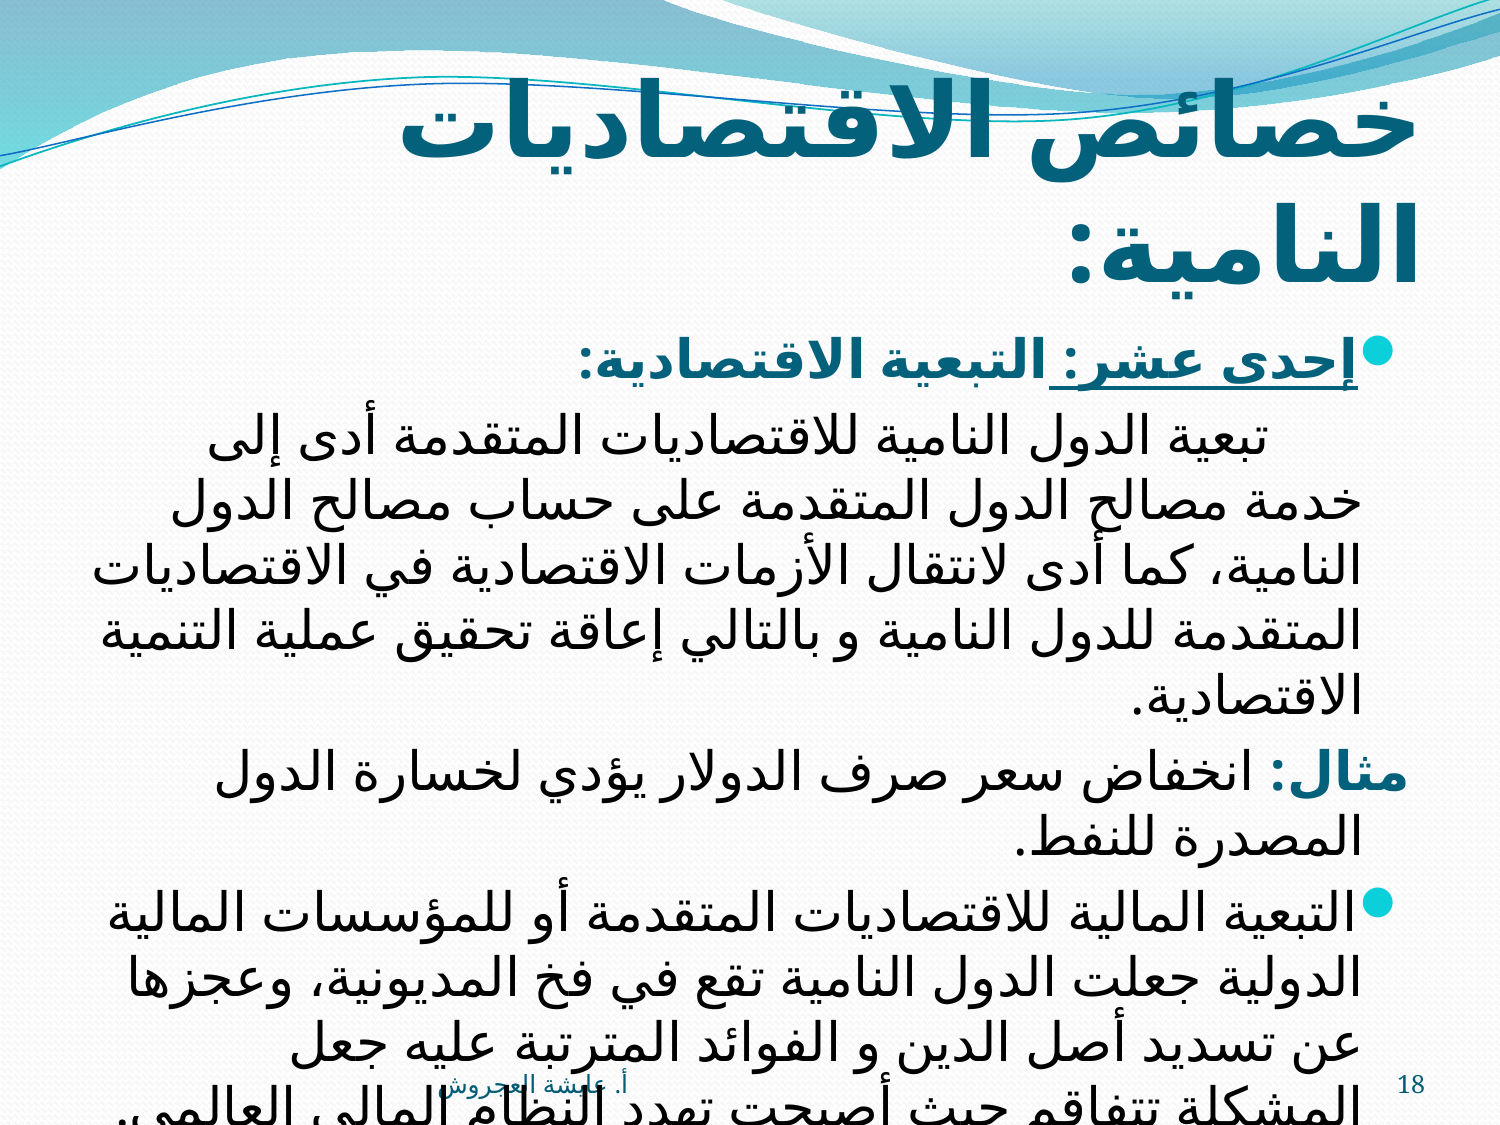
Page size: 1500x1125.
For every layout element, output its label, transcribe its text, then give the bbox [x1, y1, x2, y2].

title خصائص الاقتصاديات النامية: [75, 115, 1425, 303]
slide_number 18 [1299, 1042, 1425, 1103]
footer أ. عايشة العجروش [437, 1042, 988, 1103]
list إحدى عشر: التبعية الاقتصادية: تبعية الدول النامية للاقتصاديات المتقدمة أدى إلى خدمة مصالح الدول المتقدمة على حساب مصالح الدول النامية، كما أدى لانتقال الأزمات الاقتصادية في الاقتصاديات المتقدمة للدول النامية و بالتالي إعاقة تحقيق عملية التنمية الاقتصادية. مثال: انخفاض سعر صرف الدولار يؤدي لخسارة الدول المصدرة للنفط. التبعية المالية للاقتصاديات المتقدمة أو للمؤسسات المالية الدولية جعلت الدول النامية تقع في فخ المديونية، وعجزها عن تسديد أصل الدين و الفوائد المترتبة عليه جعل المشكلة تتفاقم حيث أصبحت تهدد النظام المالي العالمي. [75, 317, 1425, 1038]
